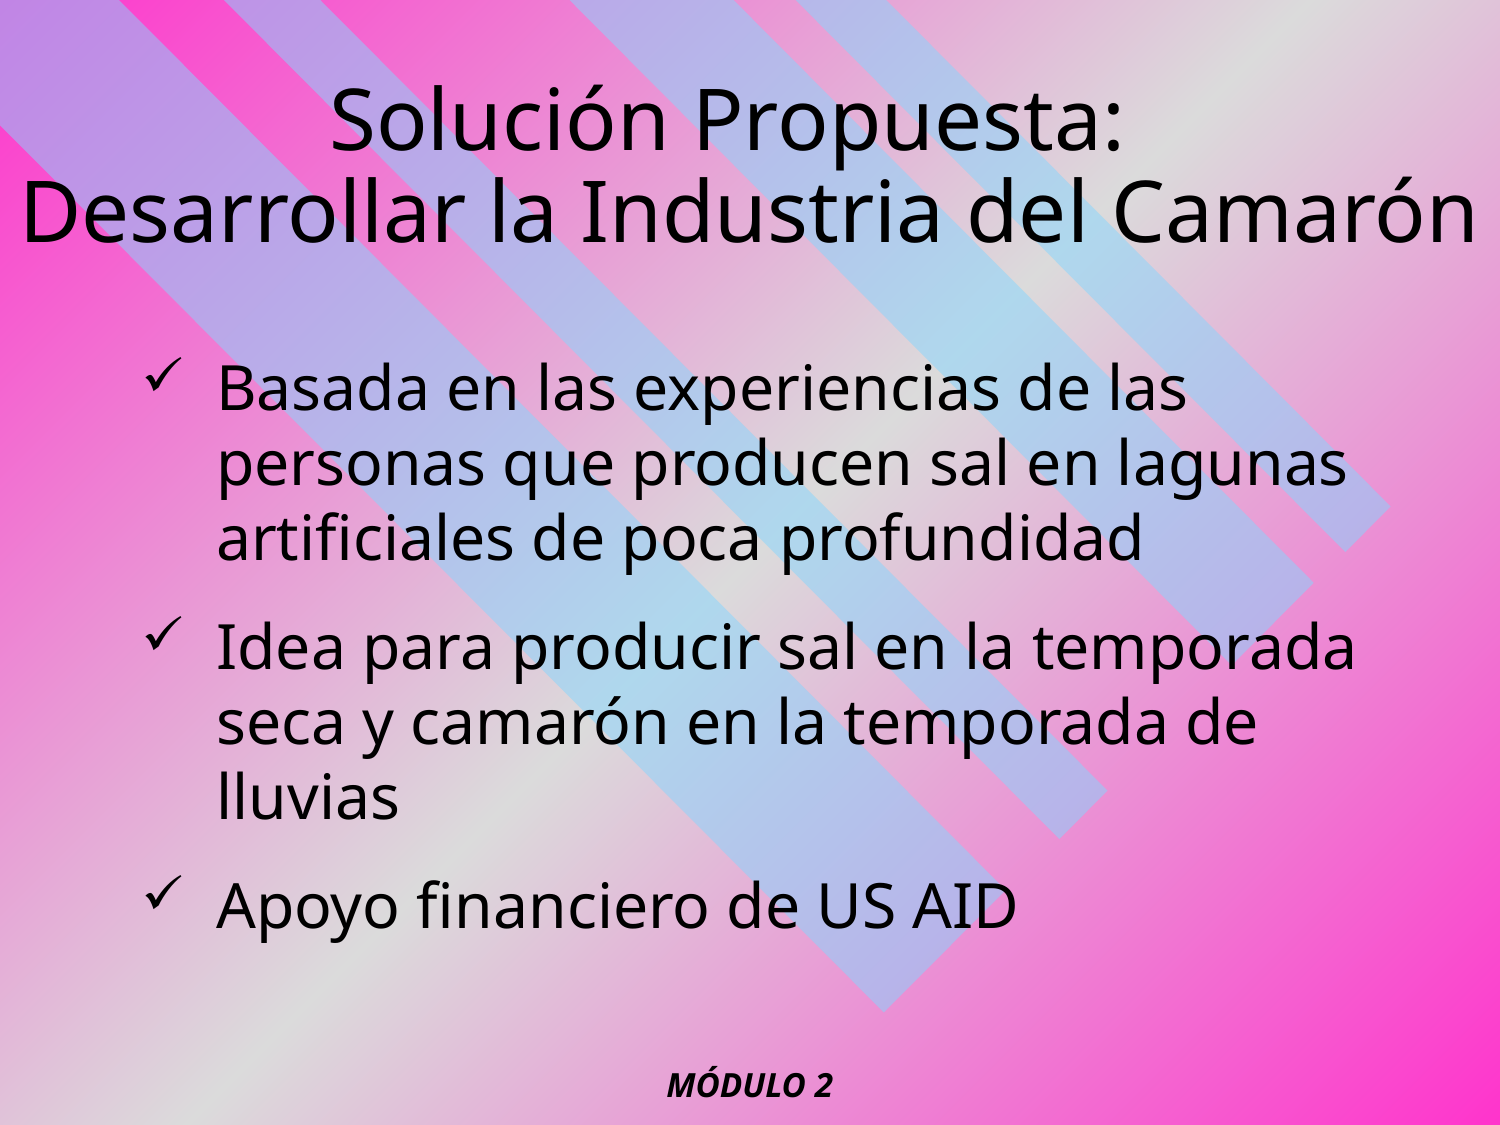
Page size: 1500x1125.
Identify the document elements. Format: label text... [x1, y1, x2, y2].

text_box MÓDULO 2 [0, 1057, 1500, 1112]
title Solución Propuesta: Desarrollar la Industria del Camarón [0, 87, 1500, 251]
list Basada en las experiencias de las personas que producen sal en lagunas artificiales de poca profundidad Idea para producir sal en la temporada seca y camarón en la temporada de lluvias Apoyo financiero de US AID [112, 332, 1388, 1002]
